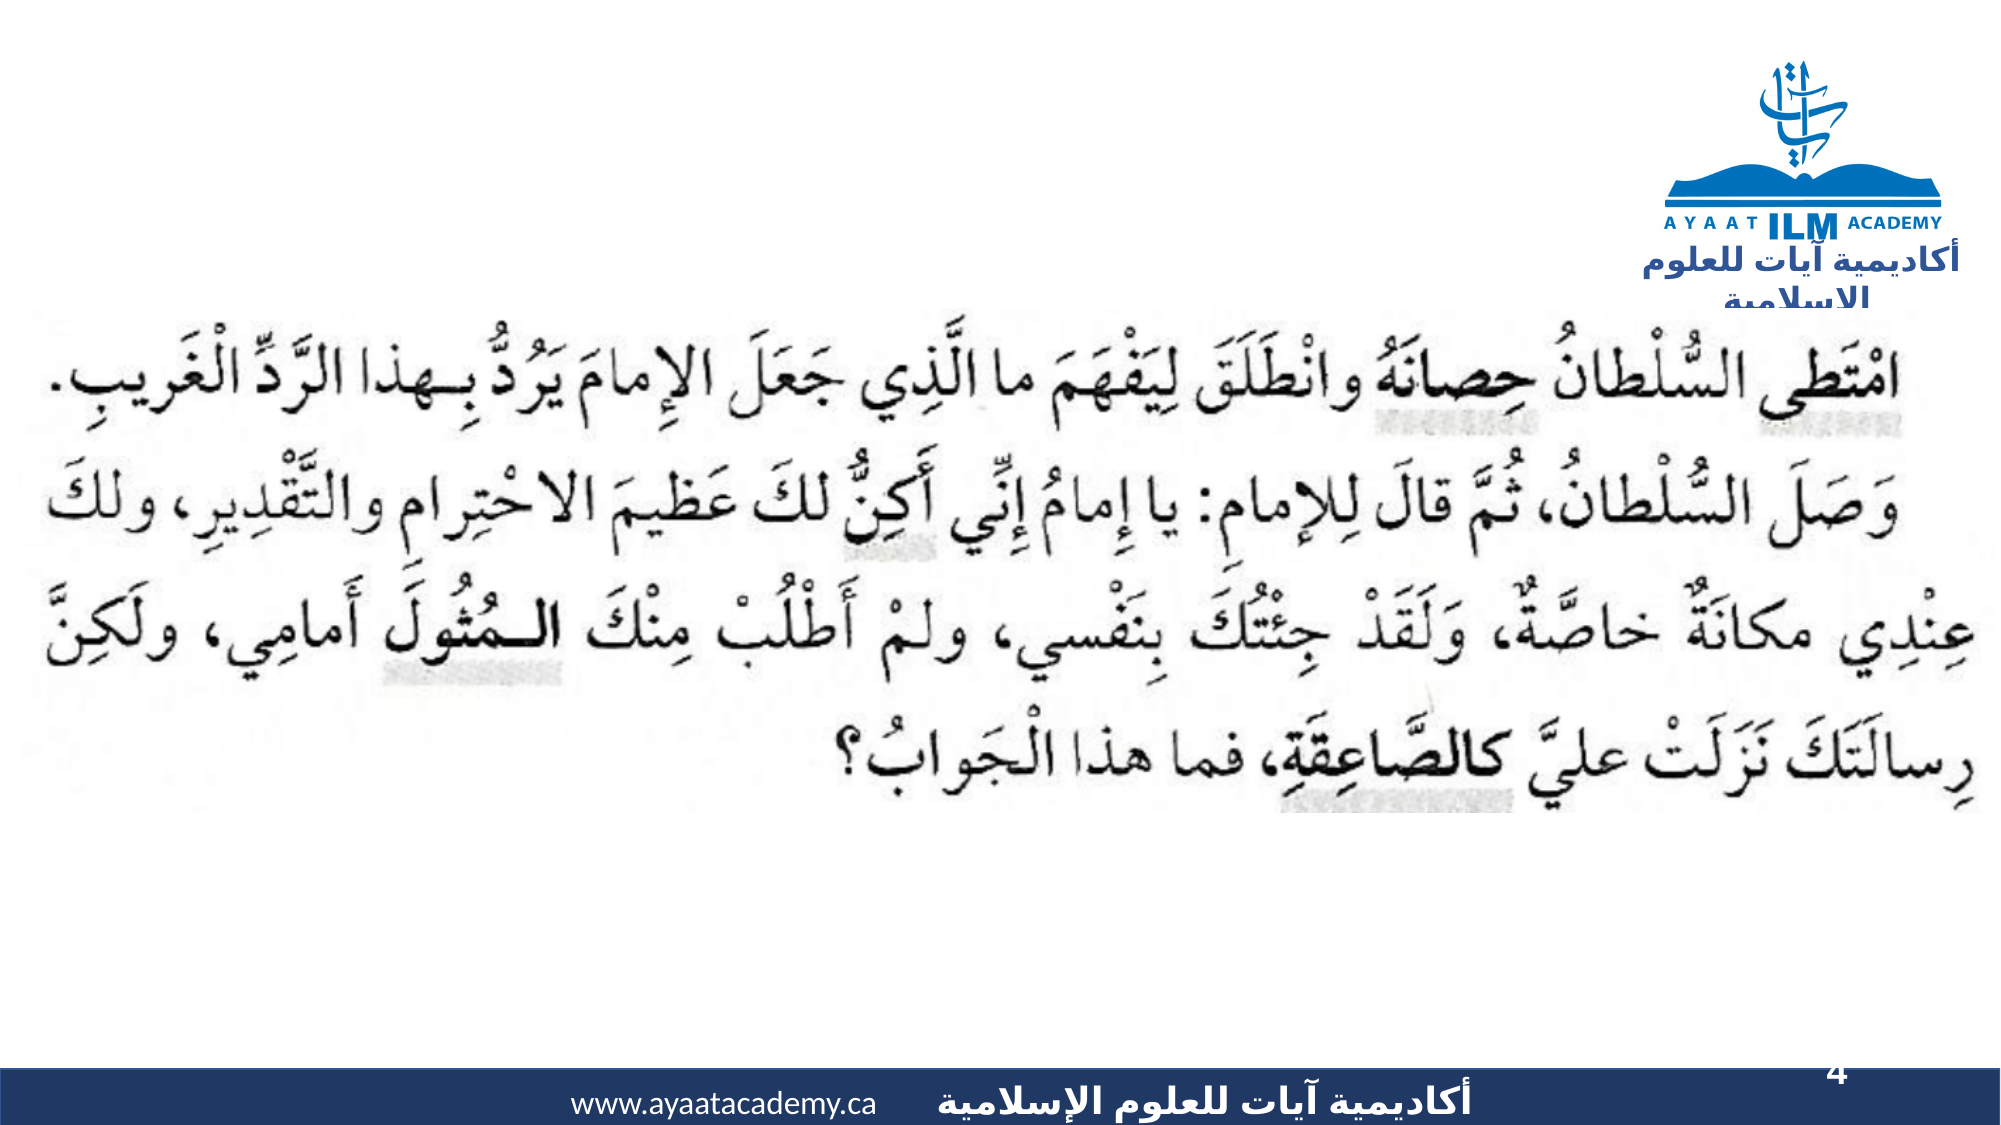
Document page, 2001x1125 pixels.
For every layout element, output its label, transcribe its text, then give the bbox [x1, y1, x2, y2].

slide_number 4 [1412, 1042, 1863, 1103]
picture [18, 308, 1996, 813]
picture [1651, 37, 1952, 257]
